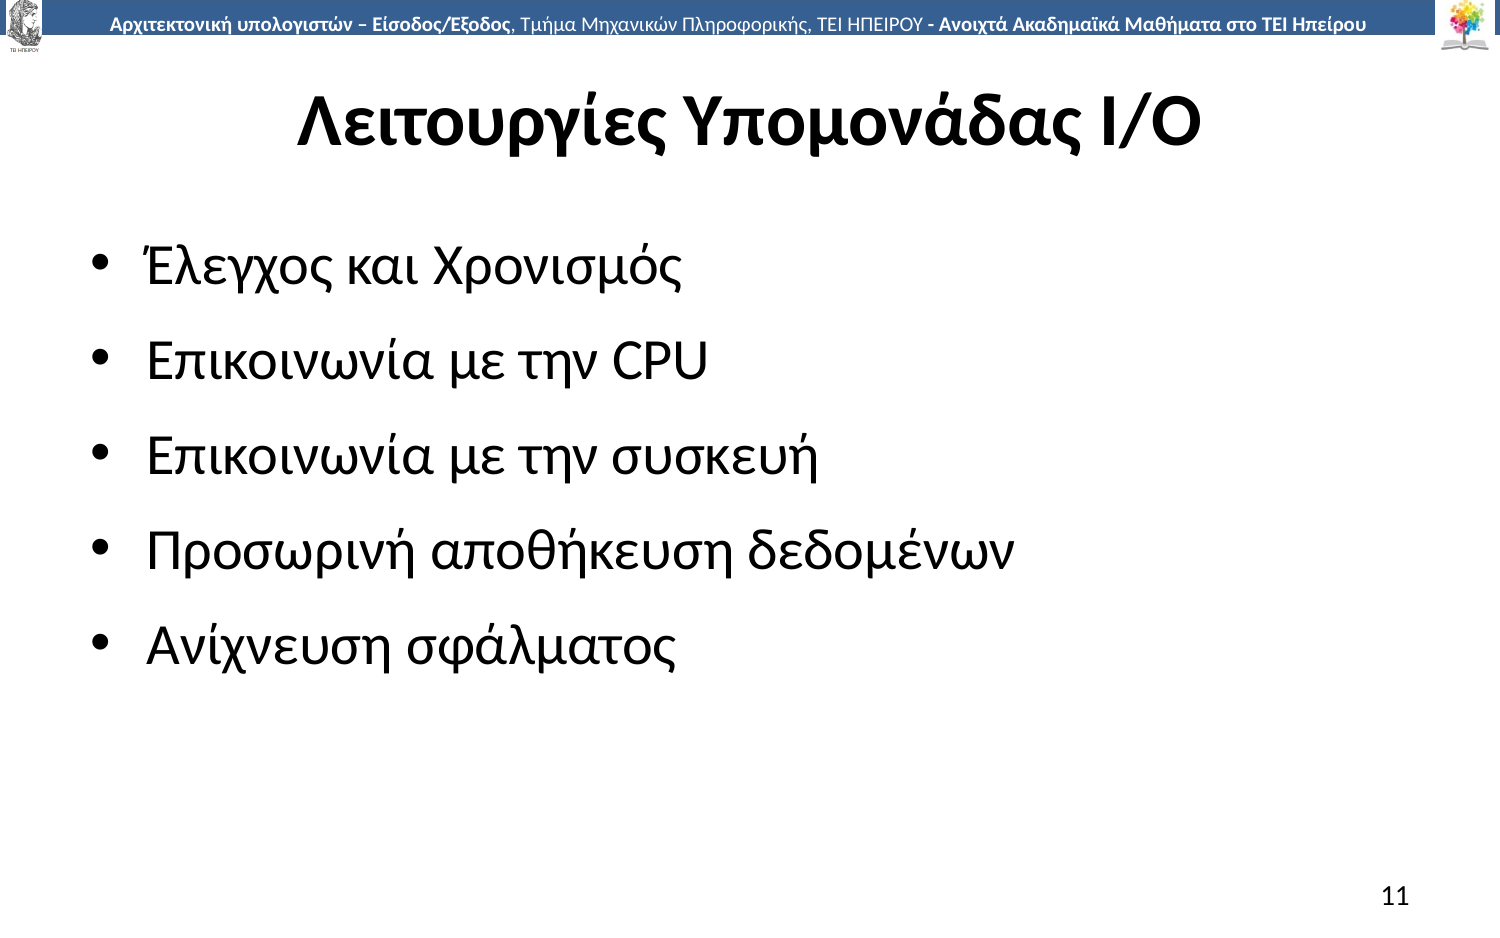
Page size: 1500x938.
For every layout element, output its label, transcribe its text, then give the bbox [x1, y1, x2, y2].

list Έλεγχος και Χρονισμός Επικοινωνία με την CPU Επικοινωνία με την συσκευή Προσωρινή αποθήκευση δεδομένων Ανίχνευση σφάλματος [75, 218, 1425, 838]
picture [1435, 0, 1495, 52]
title Λειτουργίες Υπομονάδας I/O [75, 37, 1425, 194]
picture [6, 0, 42, 54]
slide_number 11 [1074, 868, 1425, 919]
